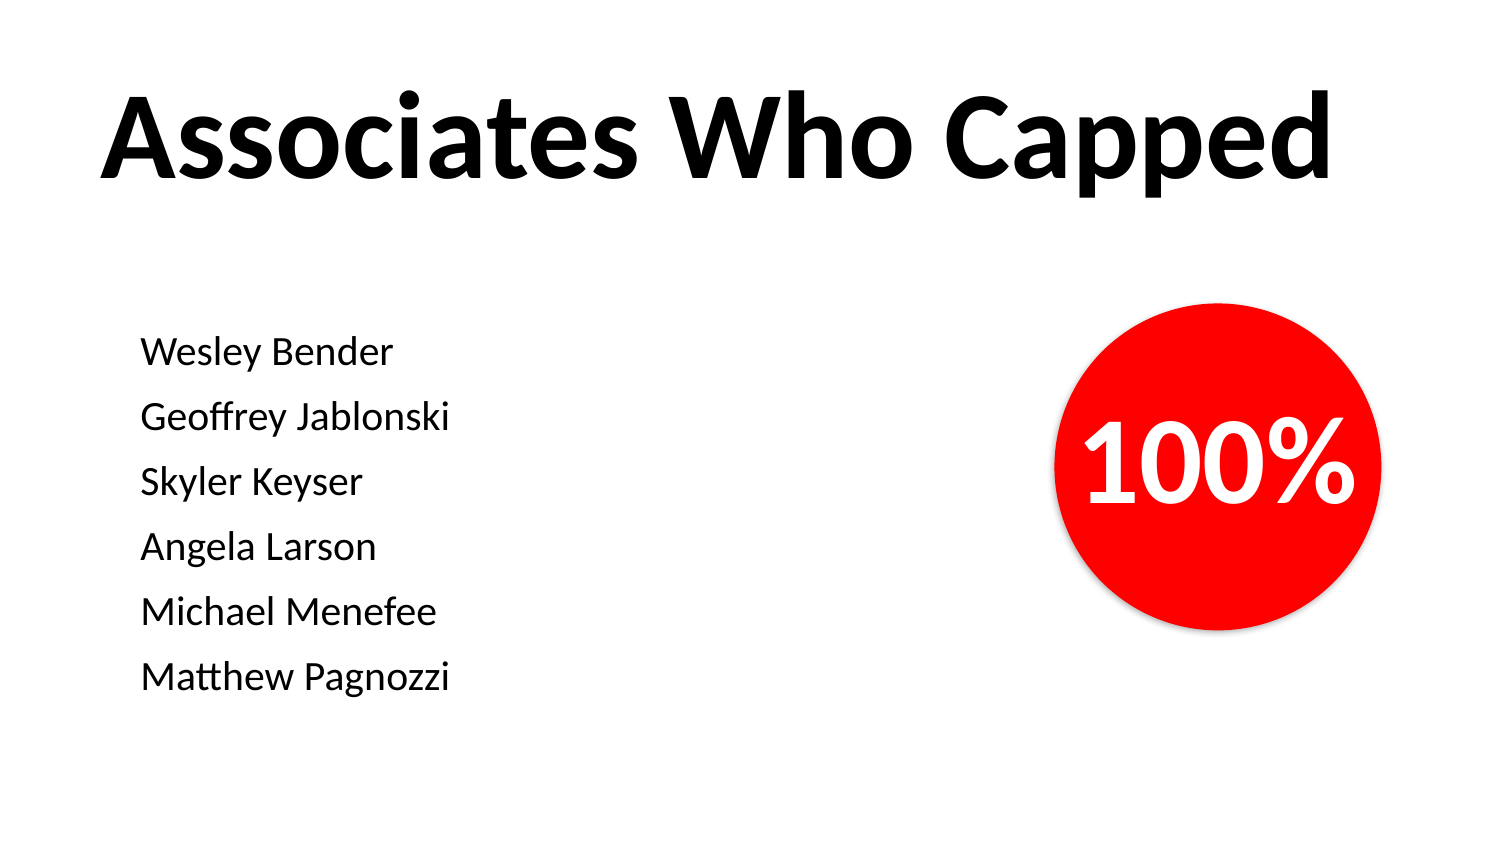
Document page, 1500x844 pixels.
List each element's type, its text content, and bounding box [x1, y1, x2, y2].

text_box Wesley Bender Geoffrey Jablonski Skyler Keyser Angela Larson Michael Menefee Matthew Pagnozzi [125, 301, 727, 706]
text_box [1085, 302, 1351, 370]
text_box [1068, 536, 1367, 632]
text_box Associates Who Capped [85, 0, 1438, 211]
text_box 100% [1061, 370, 1404, 536]
text_box [1053, 418, 1061, 516]
